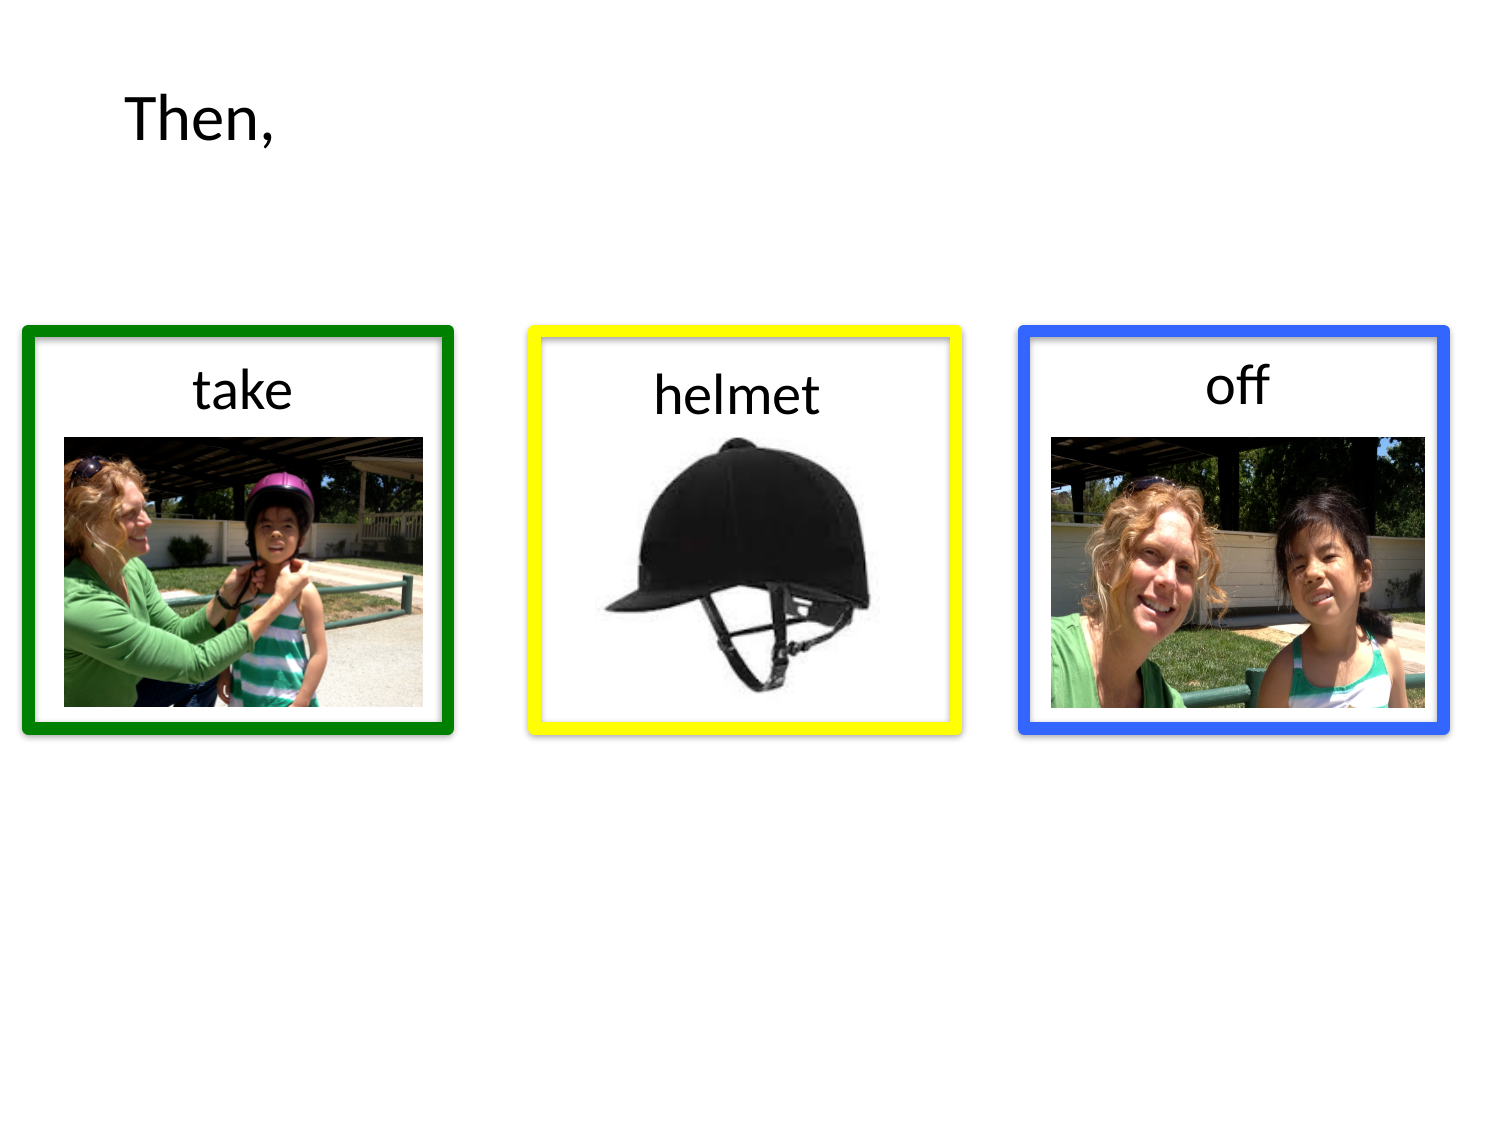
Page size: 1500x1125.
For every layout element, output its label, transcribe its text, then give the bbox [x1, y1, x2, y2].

text_box [534, 330, 957, 729]
picture [595, 424, 880, 709]
picture [1050, 437, 1426, 709]
text_box [28, 330, 449, 729]
text_box take [178, 344, 309, 429]
text_box [1023, 330, 1444, 729]
text_box off [1190, 339, 1286, 424]
picture [63, 437, 423, 707]
text_box Then, [109, 65, 292, 161]
